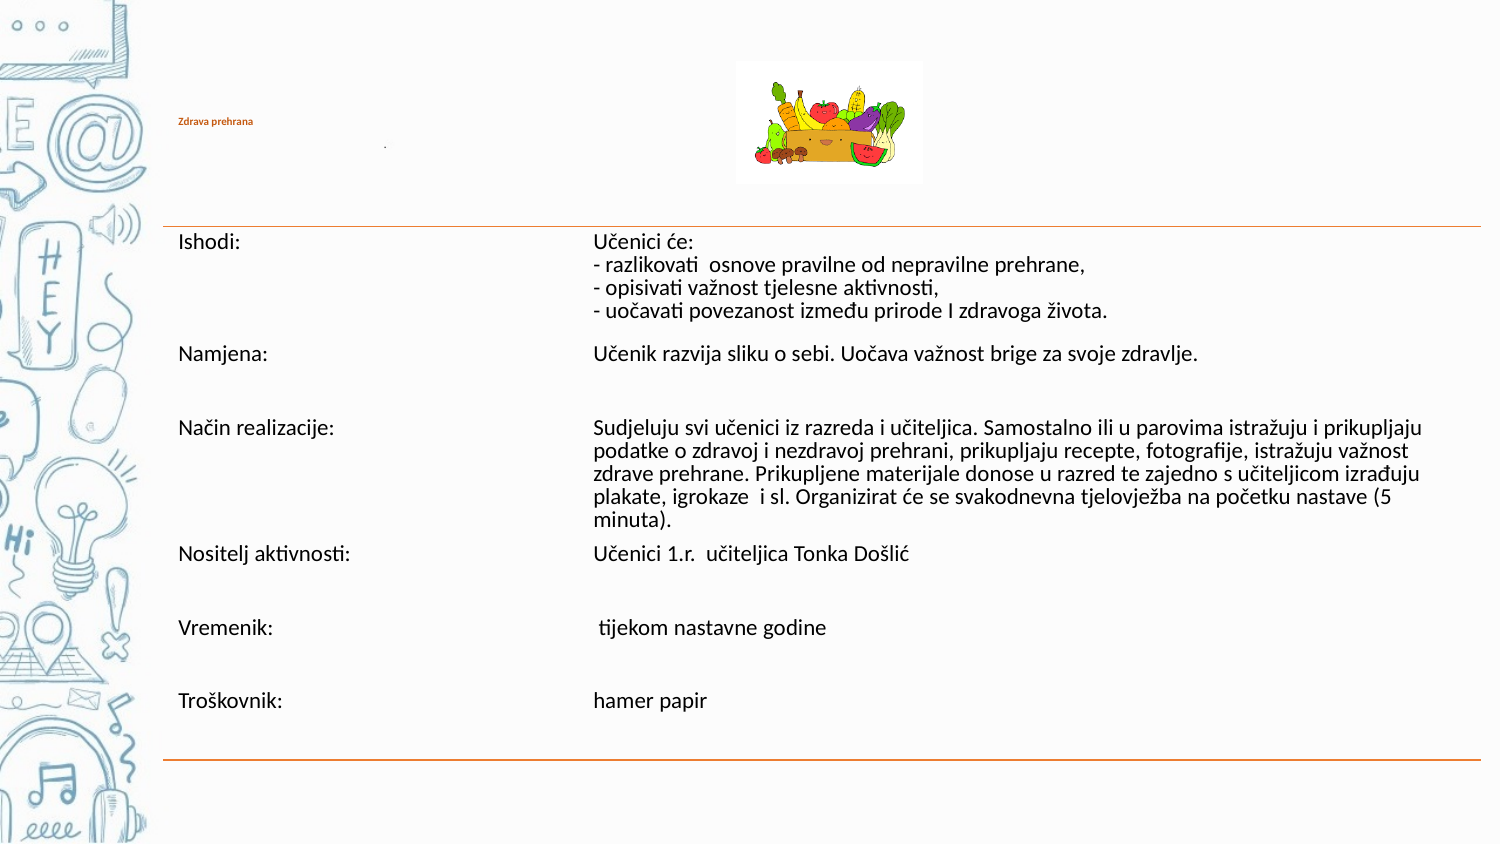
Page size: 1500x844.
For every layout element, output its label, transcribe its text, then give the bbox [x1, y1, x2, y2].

table_header Ishodi: [163, 227, 578, 339]
title Zdrava prehrana [163, 52, 1481, 193]
table_cell Vremenik: [163, 612, 578, 686]
table_cell hamer papir [578, 686, 1481, 759]
table_cell Nositelj aktivnosti: [163, 538, 578, 612]
table_cell Troškovnik: [163, 686, 578, 759]
table_cell Način realizacije: [163, 413, 578, 538]
table_cell tijekom nastavne godine [578, 612, 1481, 686]
table_cell Učenici 1.r. učiteljica Tonka Došlić [578, 538, 1481, 612]
table_cell Sudjeluju svi učenici iz razreda i učiteljica. Samostalno ili u parovima istražuju i prikupljaju podatke o zdravoj i nezdravoj prehrani, prikupljaju recepte, fotografije, istražuju važnost zdrave prehrane. Prikupljene materijale donose u razred te zajedno s učiteljicom izrađuju plakate, igrokaze i sl. Organizirat će se svakodnevna tjelovježba na početku nastave (5 minuta). [578, 413, 1481, 538]
picture [0, 0, 1500, 844]
table_header Učenici će: - razlikovati osnove pravilne od nepravilne prehrane, - opisivati važnost tjelesne aktivnosti, - uočavati povezanost između prirode I zdravoga života. [578, 227, 1481, 339]
table_cell Namjena: [163, 339, 578, 413]
table_cell Učenik razvija sliku o sebi. Uočava važnost brige za svoje zdravlje. [578, 339, 1481, 413]
